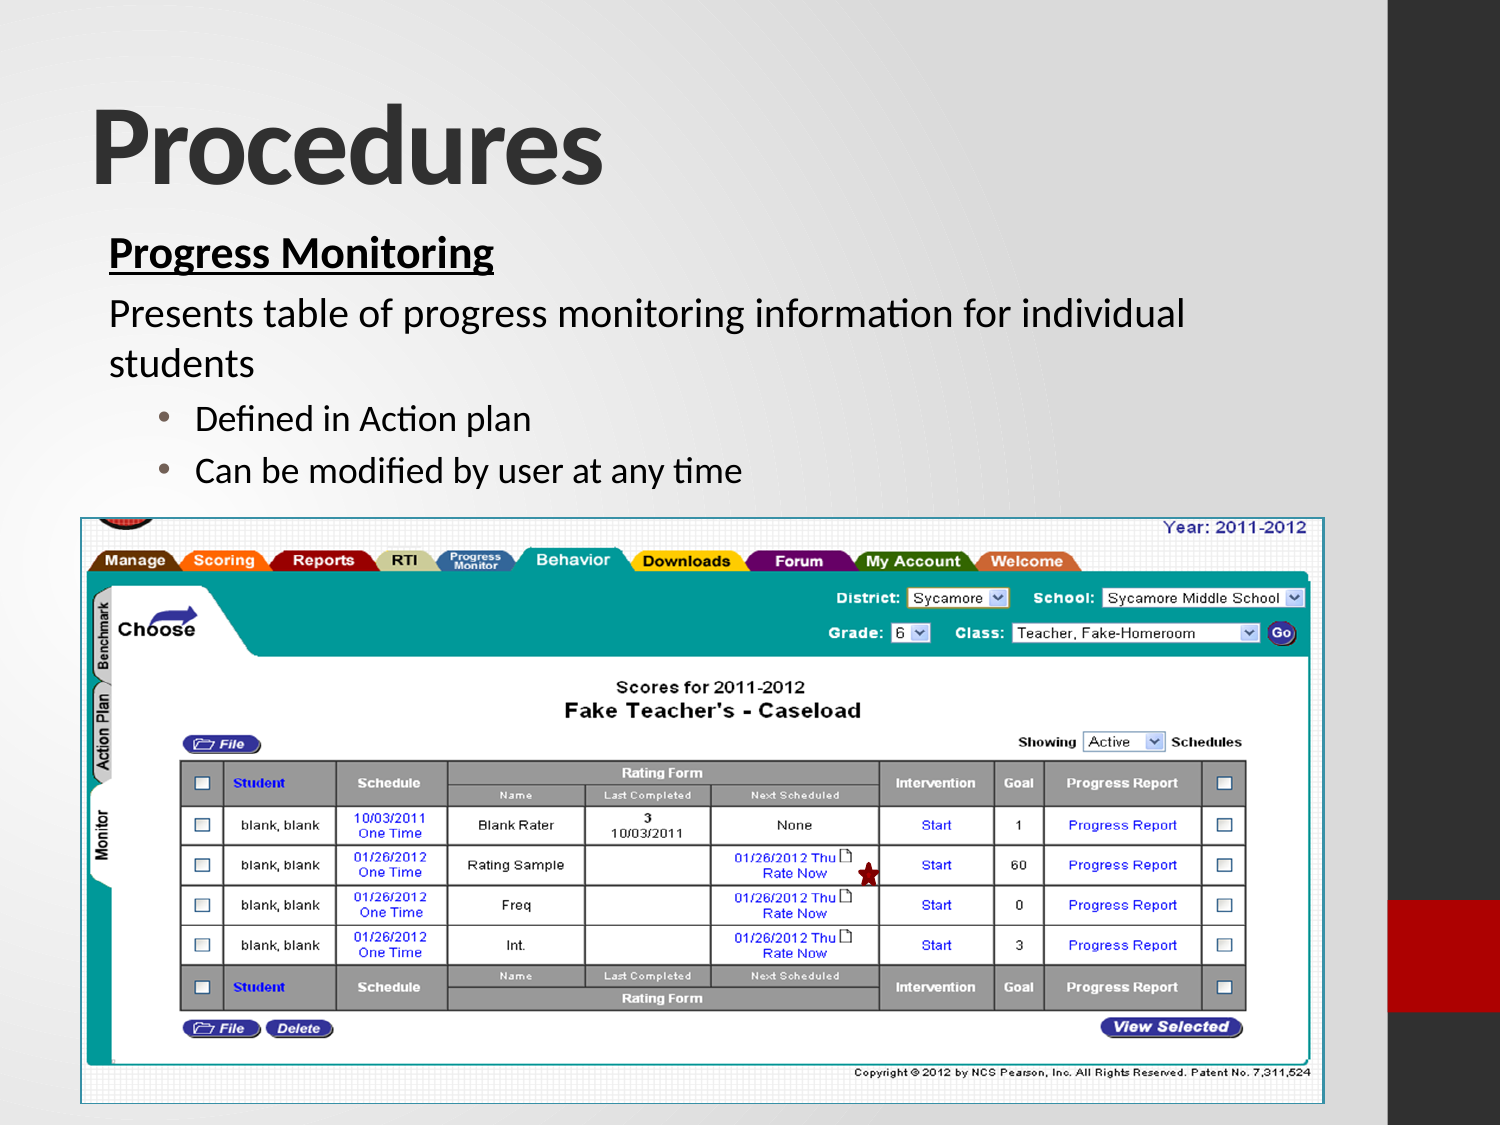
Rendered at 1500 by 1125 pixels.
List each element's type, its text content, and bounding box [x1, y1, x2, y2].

title Procedures [75, 45, 1325, 215]
picture [80, 516, 1326, 1105]
list Progress Monitoring Presents table of progress monitoring information for individual students Defined in Action plan Can be modified by user at any time [75, 215, 1325, 569]
